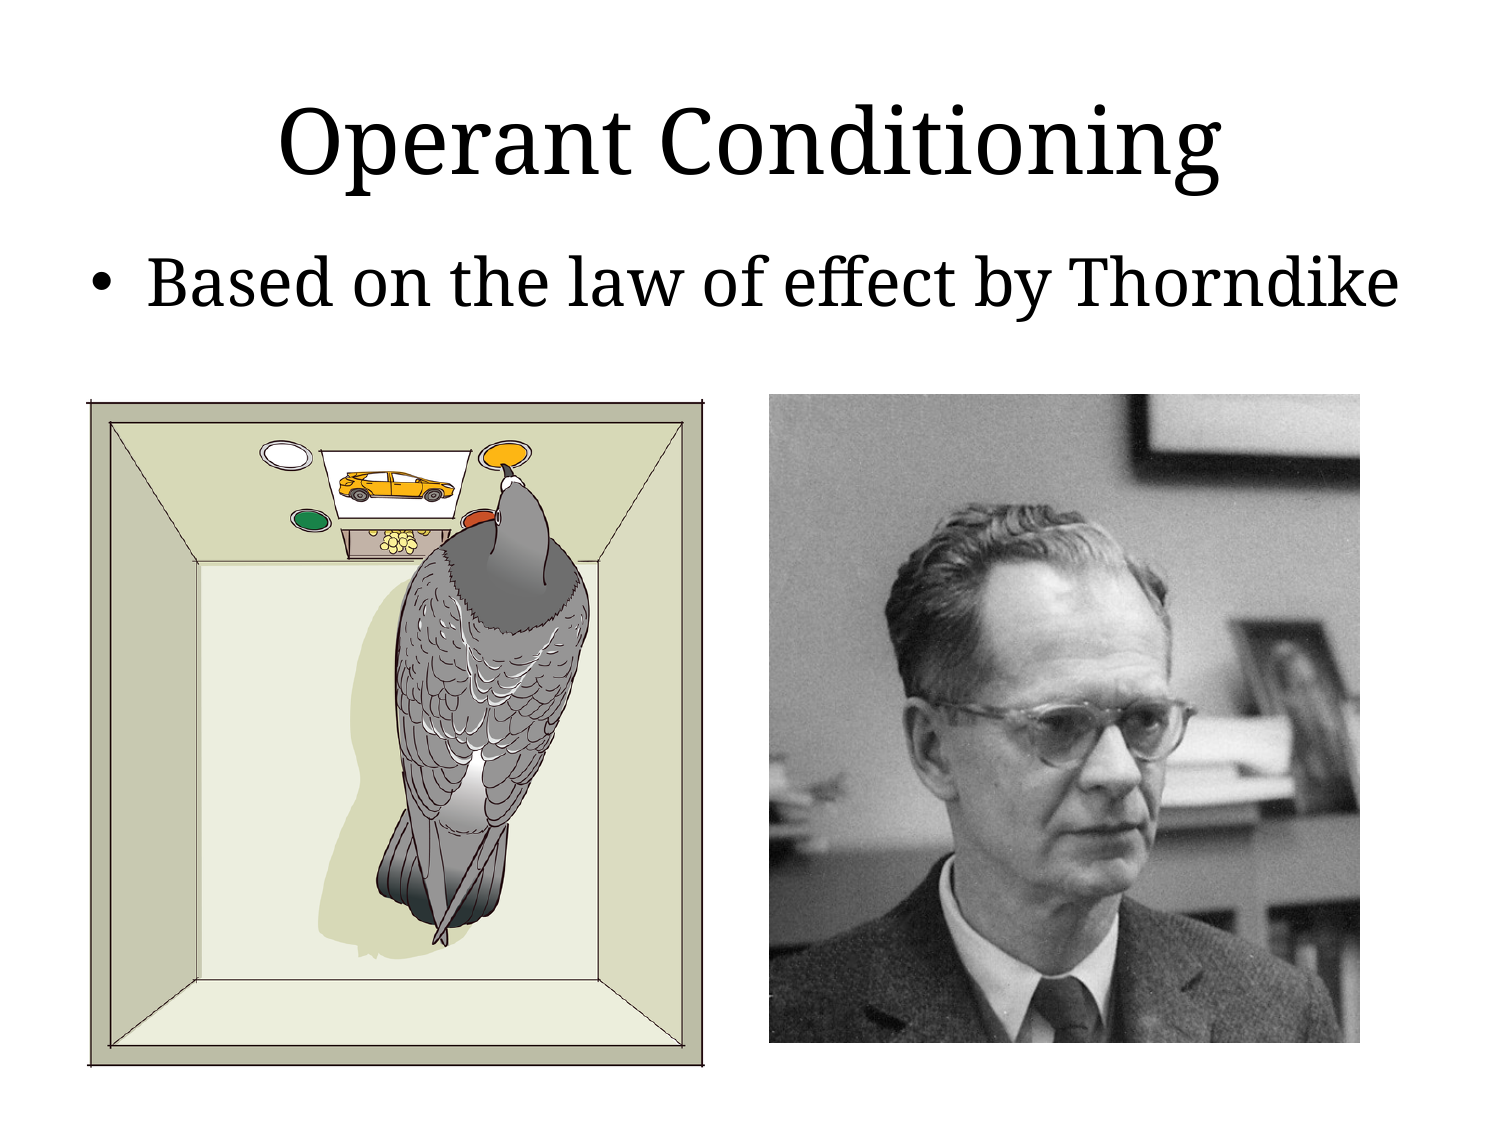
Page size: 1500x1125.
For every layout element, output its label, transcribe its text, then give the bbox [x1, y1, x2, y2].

list Based on the law of effect by Thorndike [75, 232, 1425, 975]
title Operant Conditioning [75, 43, 1425, 232]
picture [769, 394, 1361, 1043]
picture [74, 394, 715, 1073]
